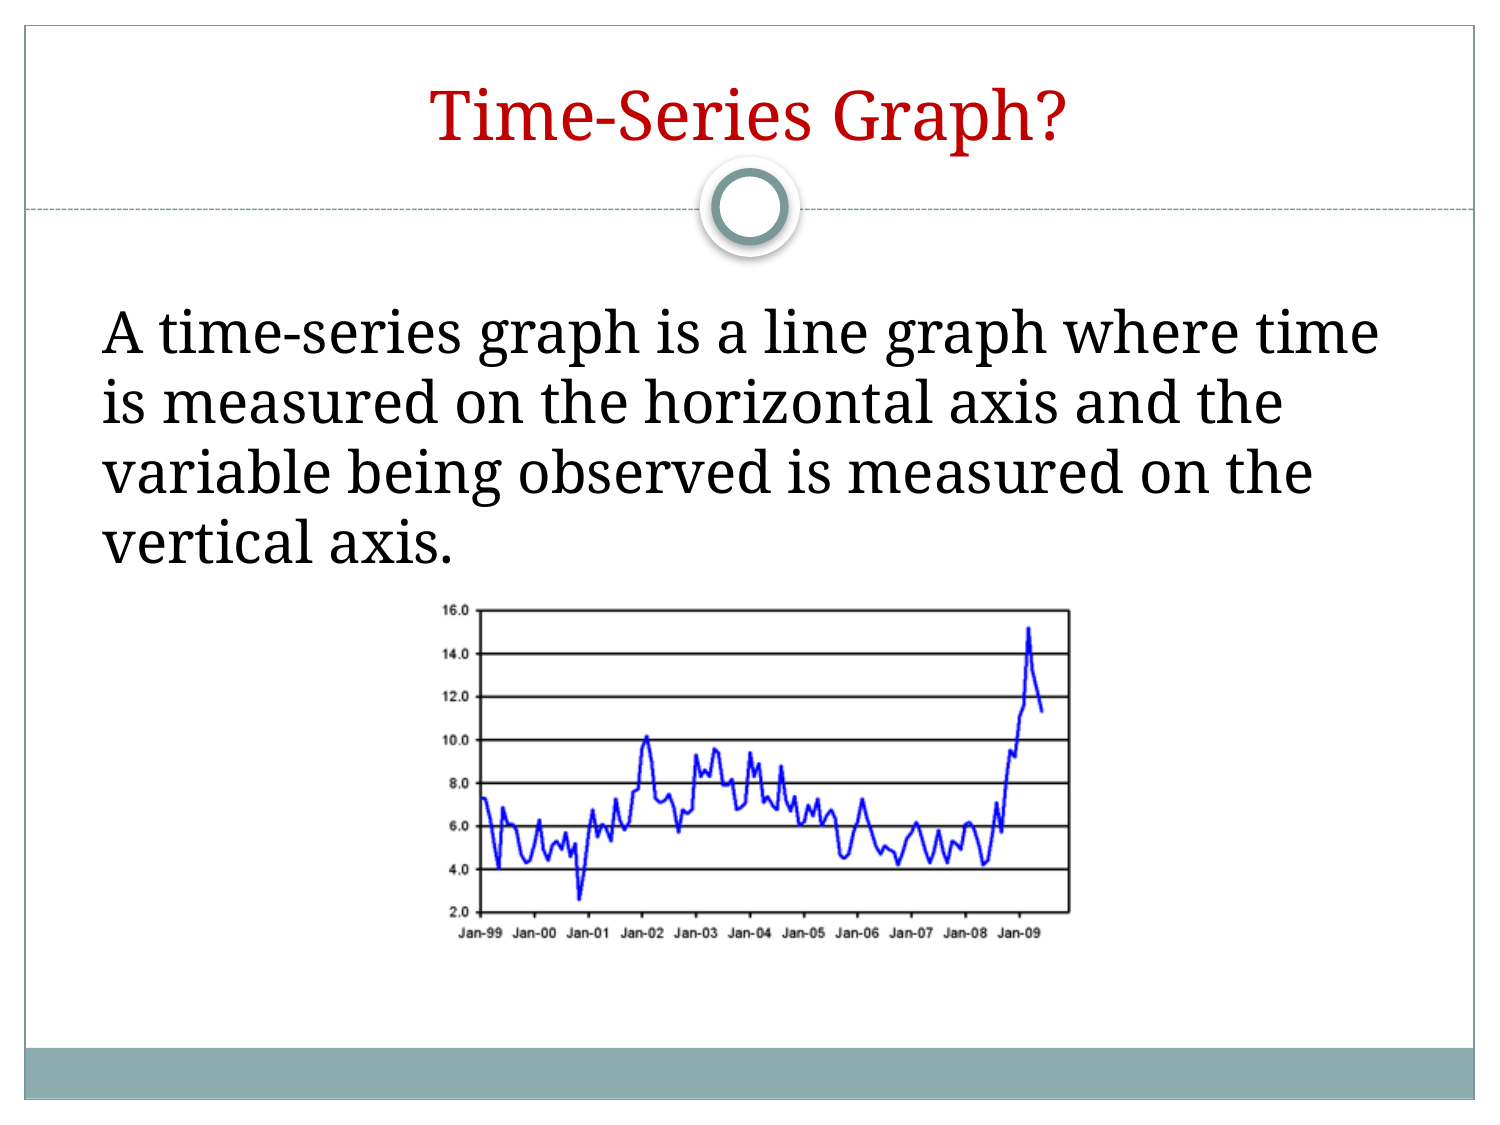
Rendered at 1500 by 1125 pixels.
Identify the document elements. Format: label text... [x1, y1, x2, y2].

picture [437, 587, 1082, 946]
title Time-Series Graph? [49, 37, 1450, 162]
text_box A time-series graph is a line graph where time is measured on the horizontal axis and the variable being observed is measured on the vertical axis. [87, 287, 1438, 583]
